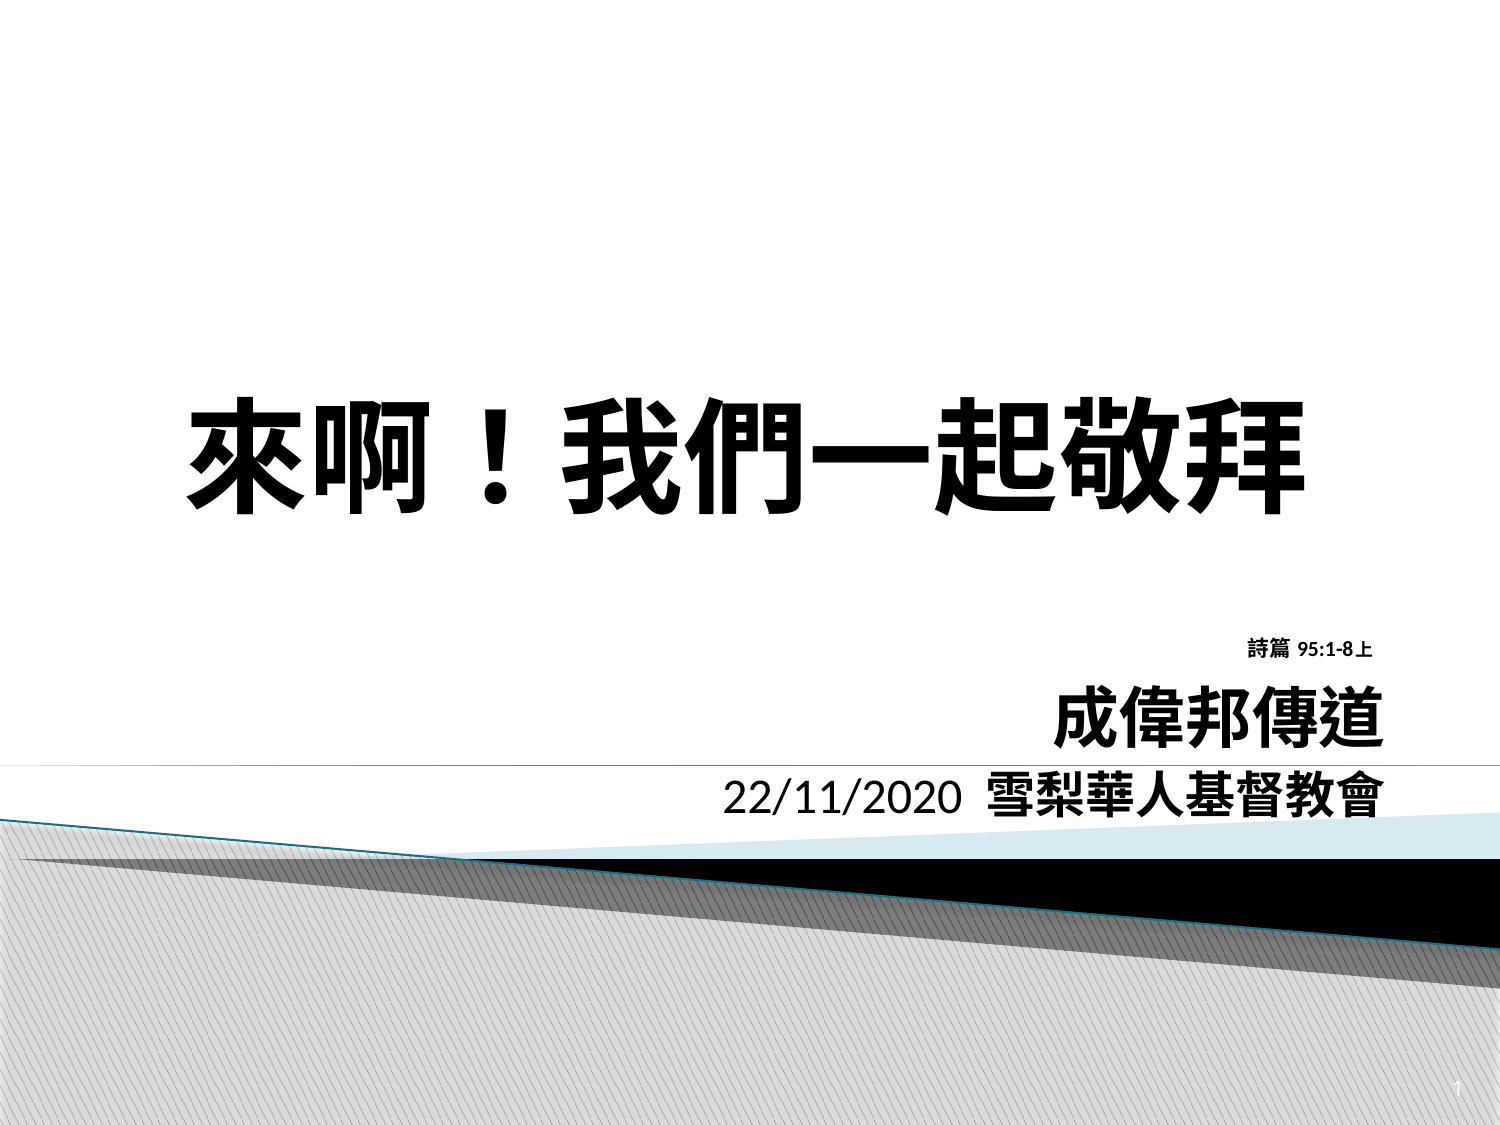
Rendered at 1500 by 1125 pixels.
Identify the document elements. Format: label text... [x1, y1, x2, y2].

picture [5, 859, 1500, 989]
subtitle 成偉邦傳道 22/11/2020 雪梨華人基督教會 [128, 667, 1404, 865]
text_box 來啊！我們一起敬拜 [88, 370, 1404, 536]
slide_number 1 [1418, 1051, 1479, 1112]
title 詩篇 95:1-8上 [112, 537, 1388, 668]
